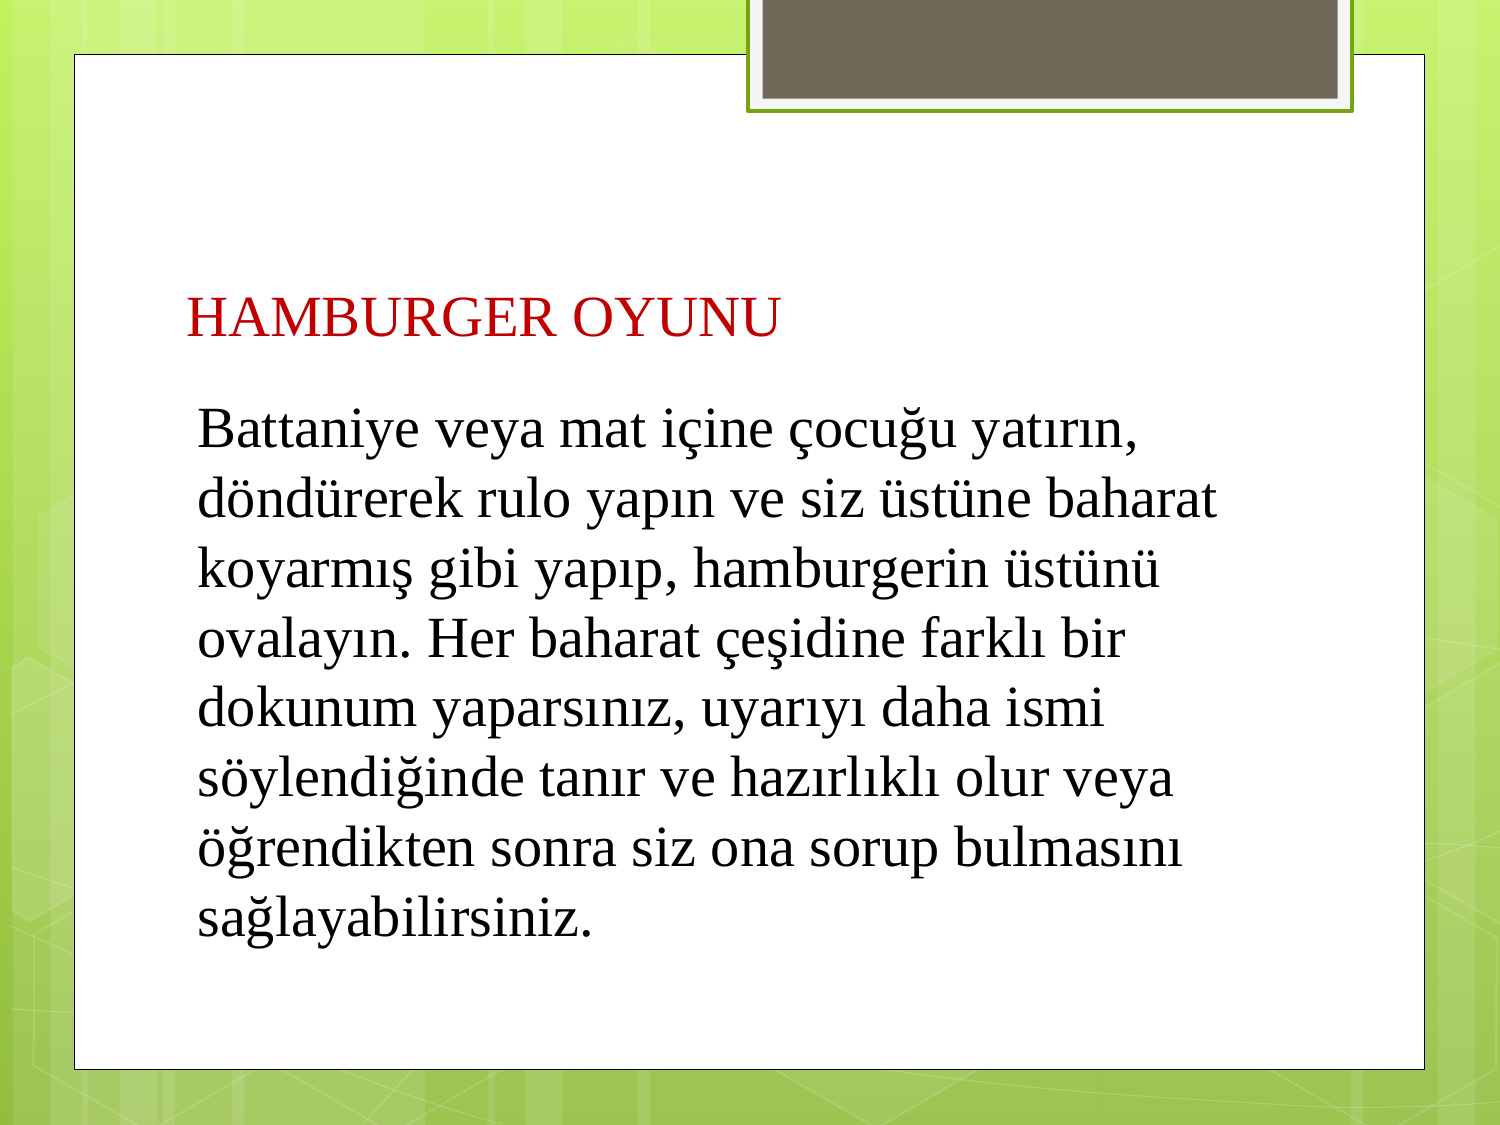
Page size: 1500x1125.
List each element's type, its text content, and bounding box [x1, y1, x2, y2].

list Battaniye veya mat içine çocuğu yatırın, döndürerek rulo yapın ve siz üstüne baharat koyarmış gibi yapıp, hamburgerin üstünü ovalayın. Her baharat çeşidine farklı bir dokunum yaparsınız, uyarıyı daha ismi söylendiğinde tanır ve hazırlıklı olur veya öğrendikten sonra siz ona sorup bulmasını sağlayabilirsiniz. [171, 381, 1283, 957]
title HAMBURGER OYUNU [171, 168, 1324, 357]
